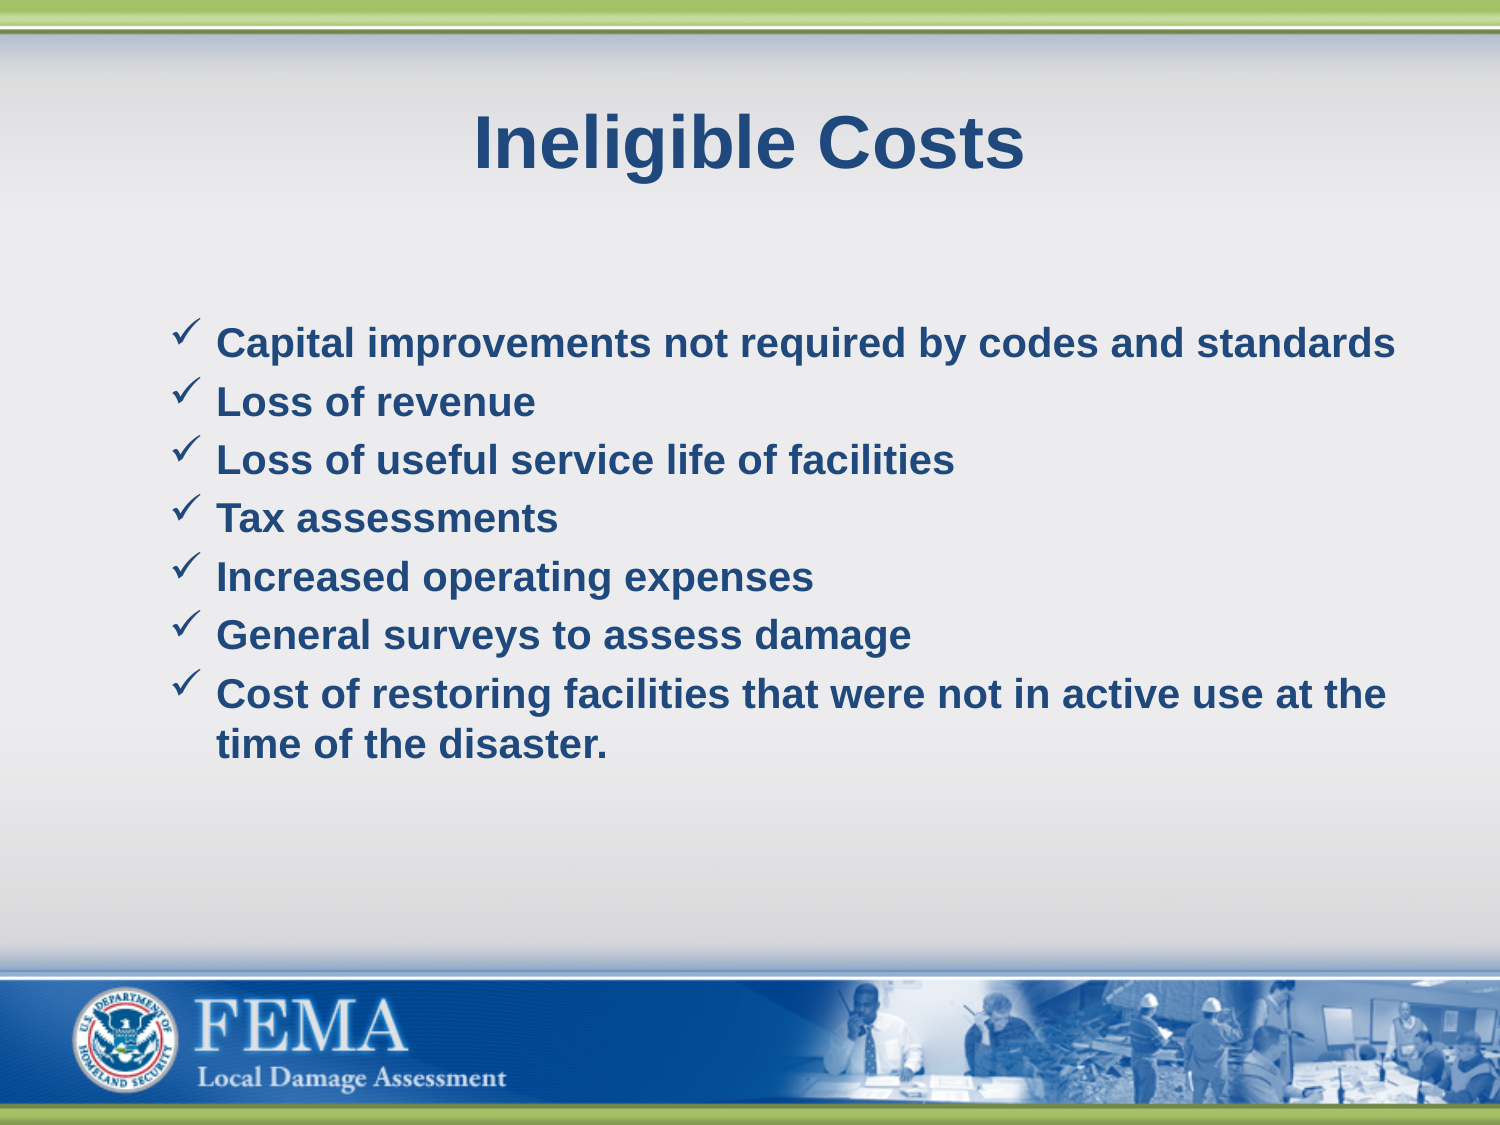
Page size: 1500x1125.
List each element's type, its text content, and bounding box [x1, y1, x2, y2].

list Capital improvements not required by codes and standards Loss of revenue Loss of useful service life of facilities Tax assessments Increased operating expenses General surveys to assess damage Cost of restoring facilities that were not in active use at the time of the disaster. [79, 249, 1455, 943]
title Ineligible Costs [75, 45, 1425, 233]
picture [0, 0, 1500, 1125]
